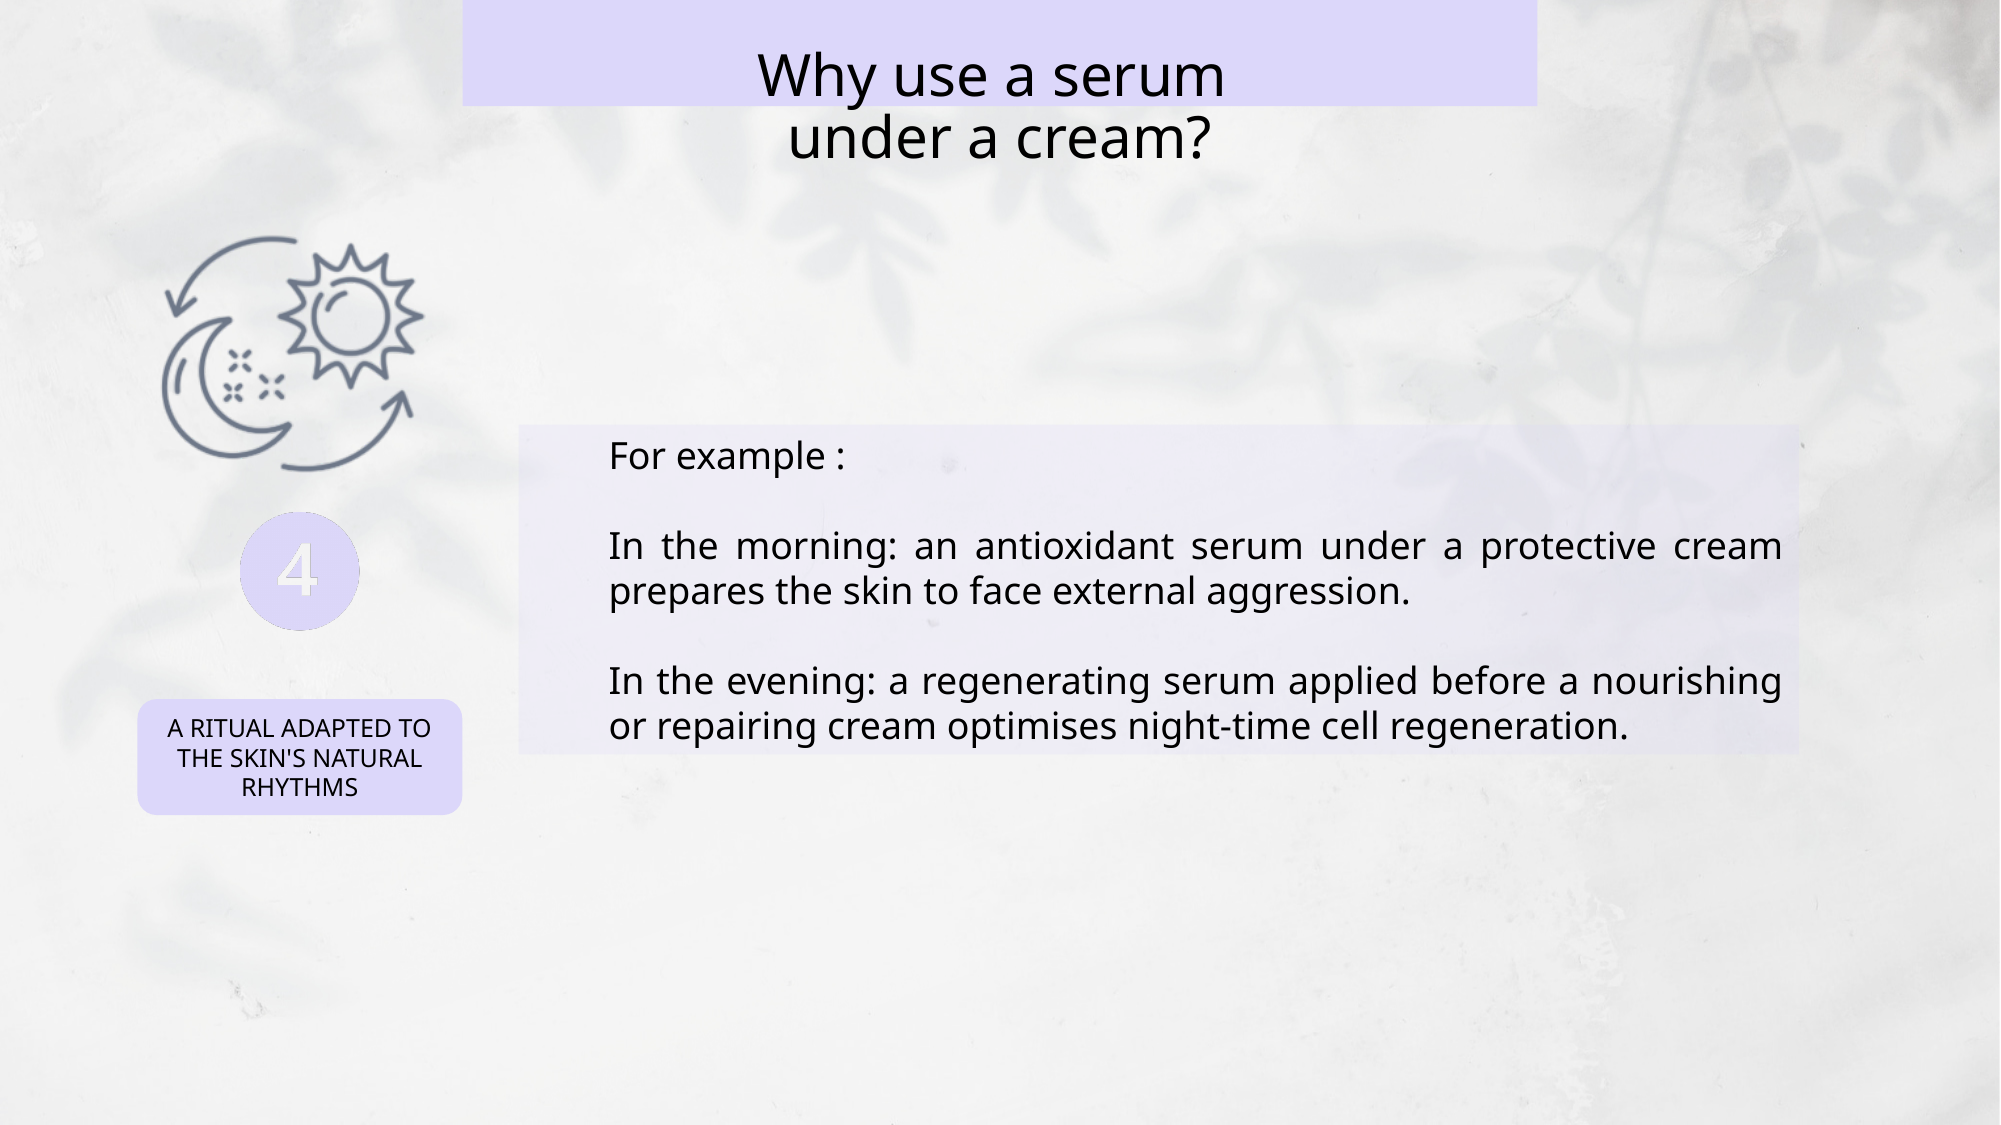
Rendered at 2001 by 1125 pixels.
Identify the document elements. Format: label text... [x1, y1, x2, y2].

picture [0, 0, 2000, 1125]
title Why use a serum under a cream? [137, 0, 1863, 218]
text_box A RITUAL ADAPTED TO THE SKIN'S NATURAL RHYTHMS [137, 699, 463, 816]
text_box For example : In the morning: an antioxidant serum under a protective cream prepares the skin to face external aggression. In the evening: a regenerating serum applied before a nourishing or repairing cream optimises night-time cell regeneration. [518, 424, 1799, 755]
